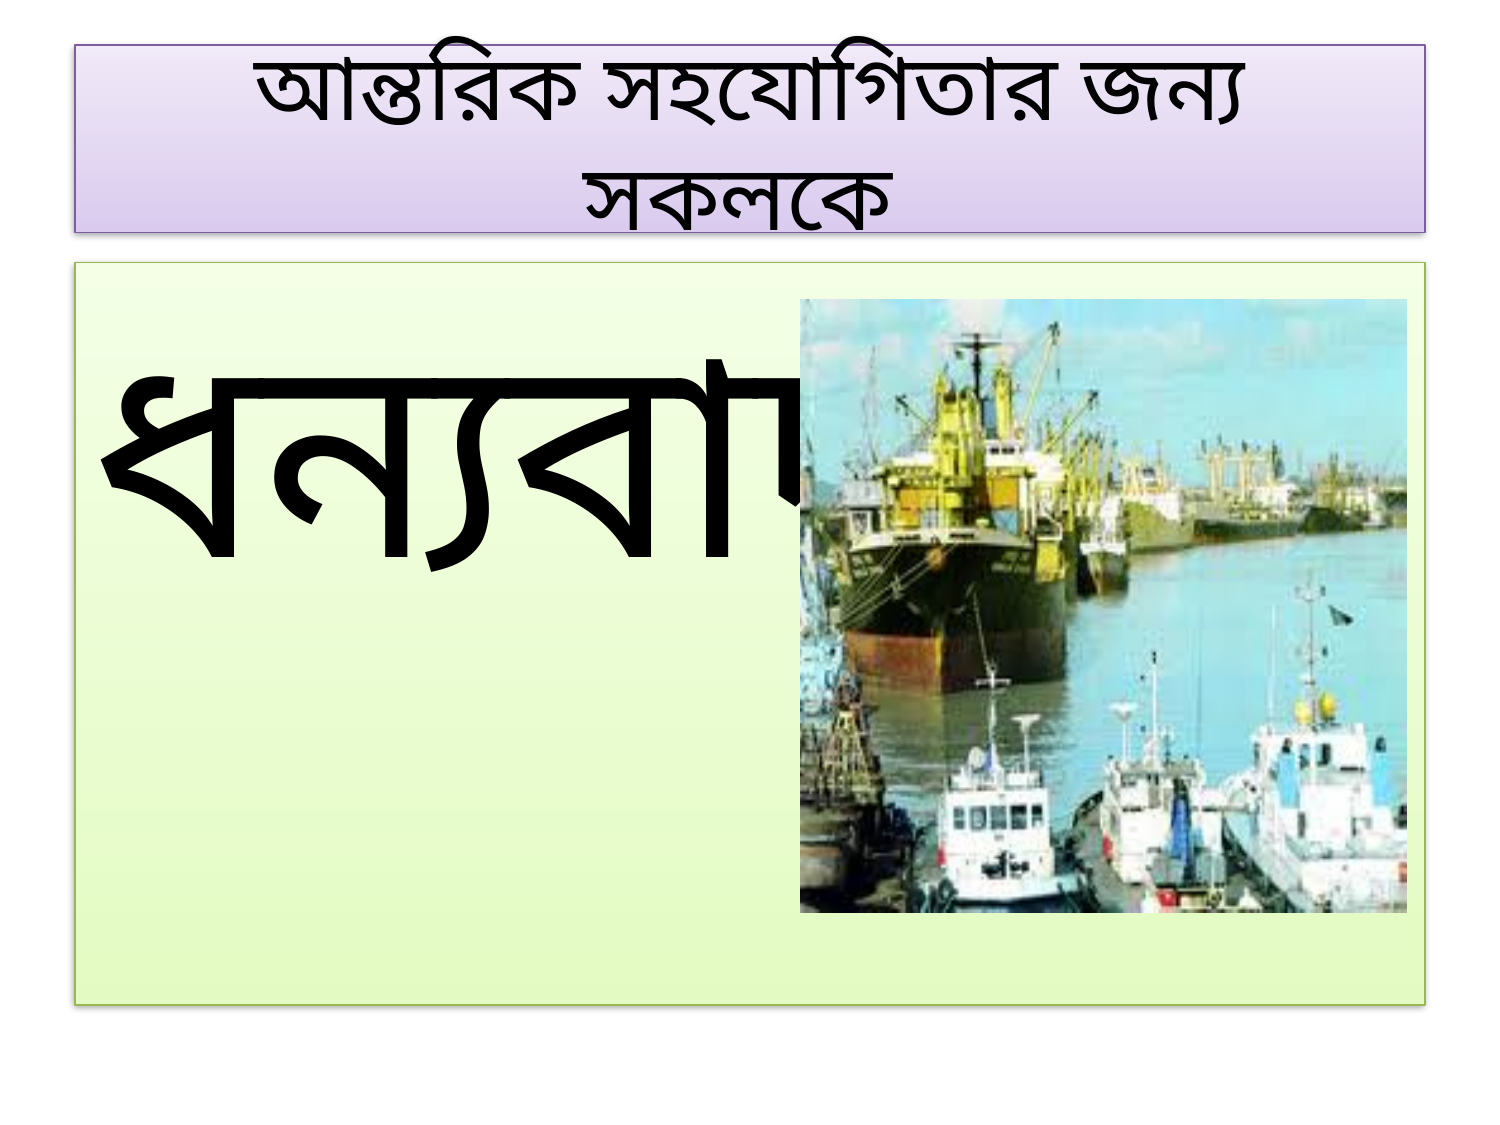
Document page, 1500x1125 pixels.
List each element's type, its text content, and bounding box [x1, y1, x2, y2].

title আন্তরিক সহযোগিতার জন্য সকলকে [74, 44, 1426, 233]
list ধন্যবাদ [74, 262, 1426, 1006]
picture [799, 299, 1407, 913]
